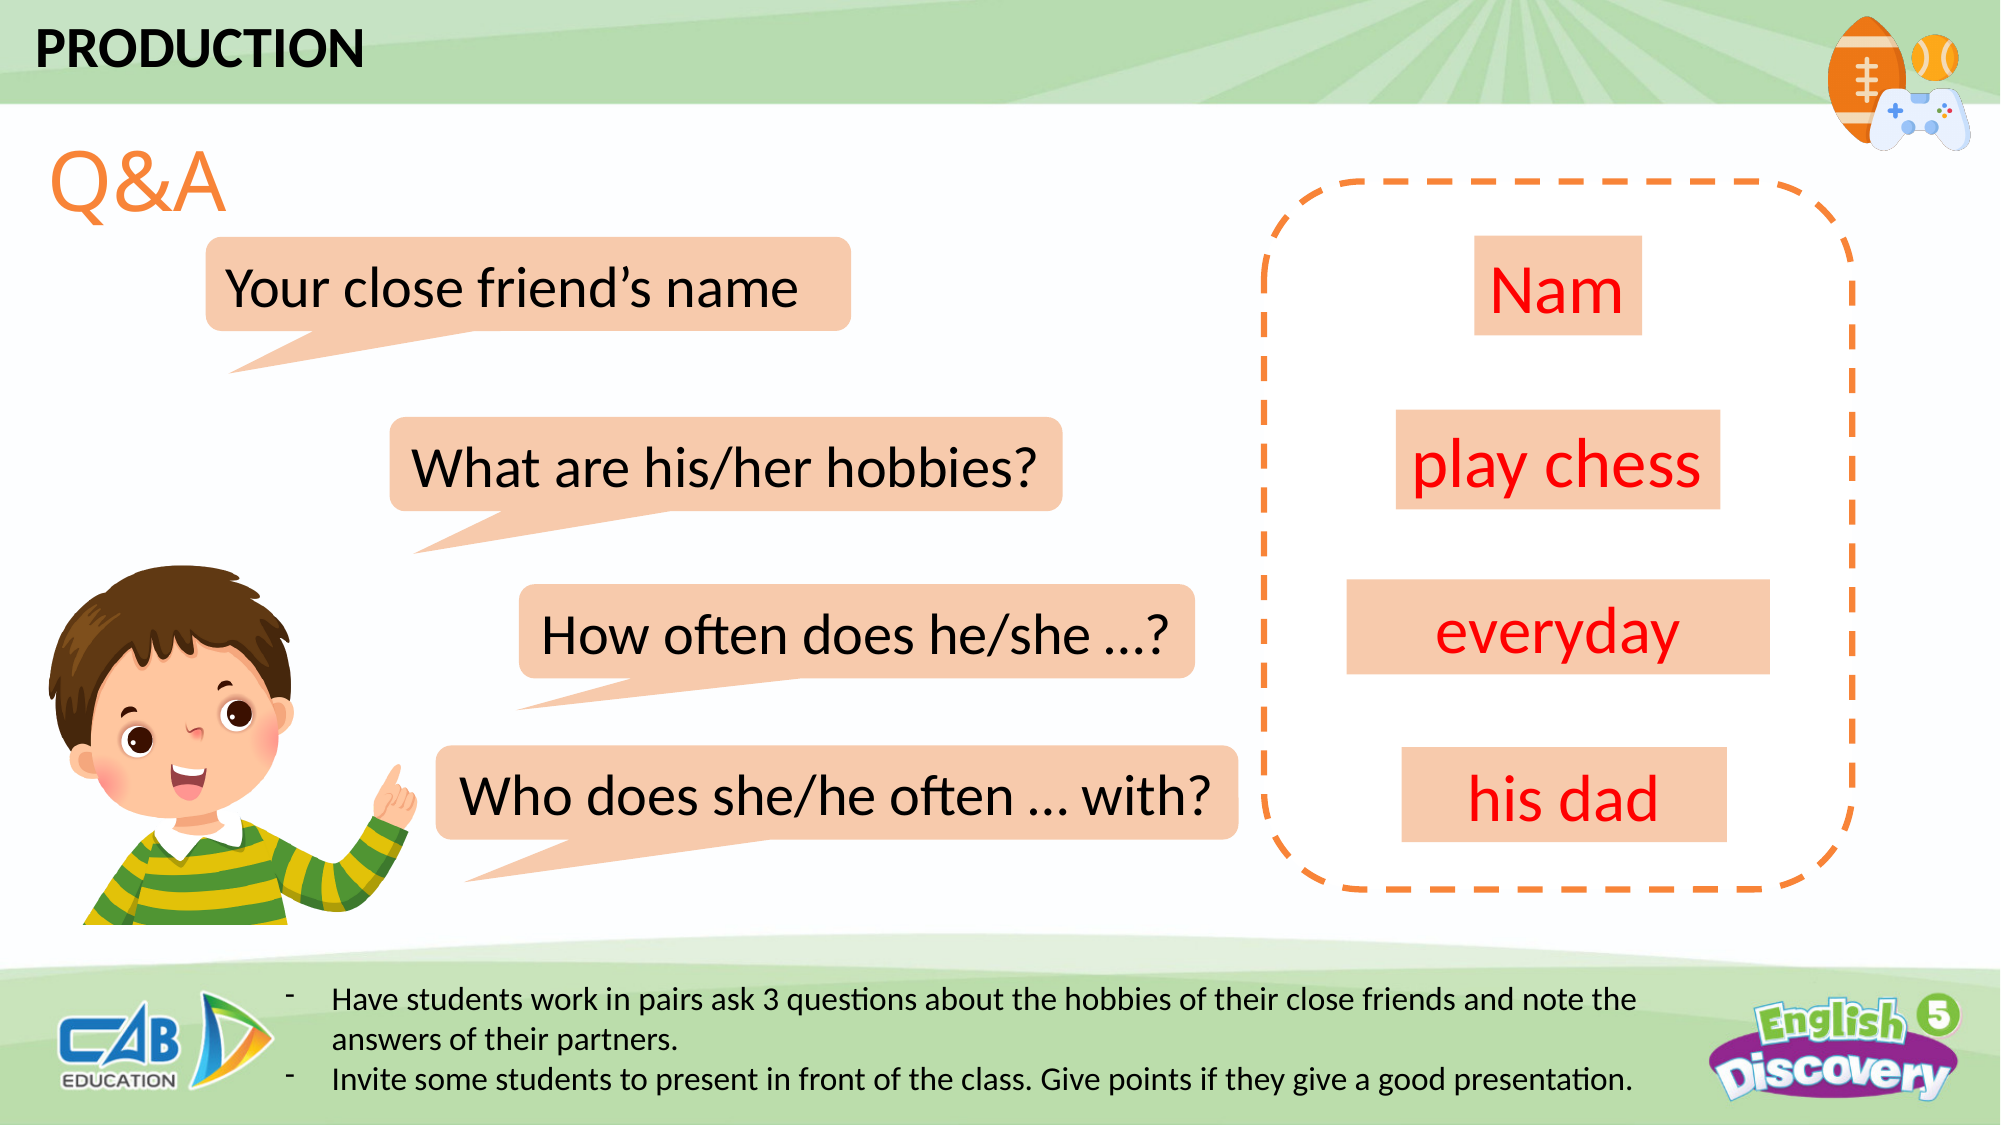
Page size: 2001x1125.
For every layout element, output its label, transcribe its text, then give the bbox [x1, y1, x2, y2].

text_box Nam [1474, 235, 1643, 336]
text_box play chess [1395, 409, 1721, 510]
text_box How often does he/she …? [515, 584, 1196, 711]
text_box [1264, 181, 1853, 890]
text_box his dad [1401, 747, 1727, 843]
text_box Q&A [32, 120, 251, 236]
text_box Have students work in pairs ask 3 questions about the hobbies of their close friends and note the answers of their partners. Invite some students to present in front of the class. Give points if they give a good presentation. [269, 970, 1746, 1105]
text_box Who does she/he often … with? [451, 745, 1239, 883]
text_box What are his/her hobbies? [389, 416, 1063, 548]
text_box everyday [1346, 579, 1770, 675]
picture [0, 0, 2001, 1125]
text_box PRODUCTION [20, 18, 1746, 80]
text_box Your close friend’s name [205, 236, 852, 374]
